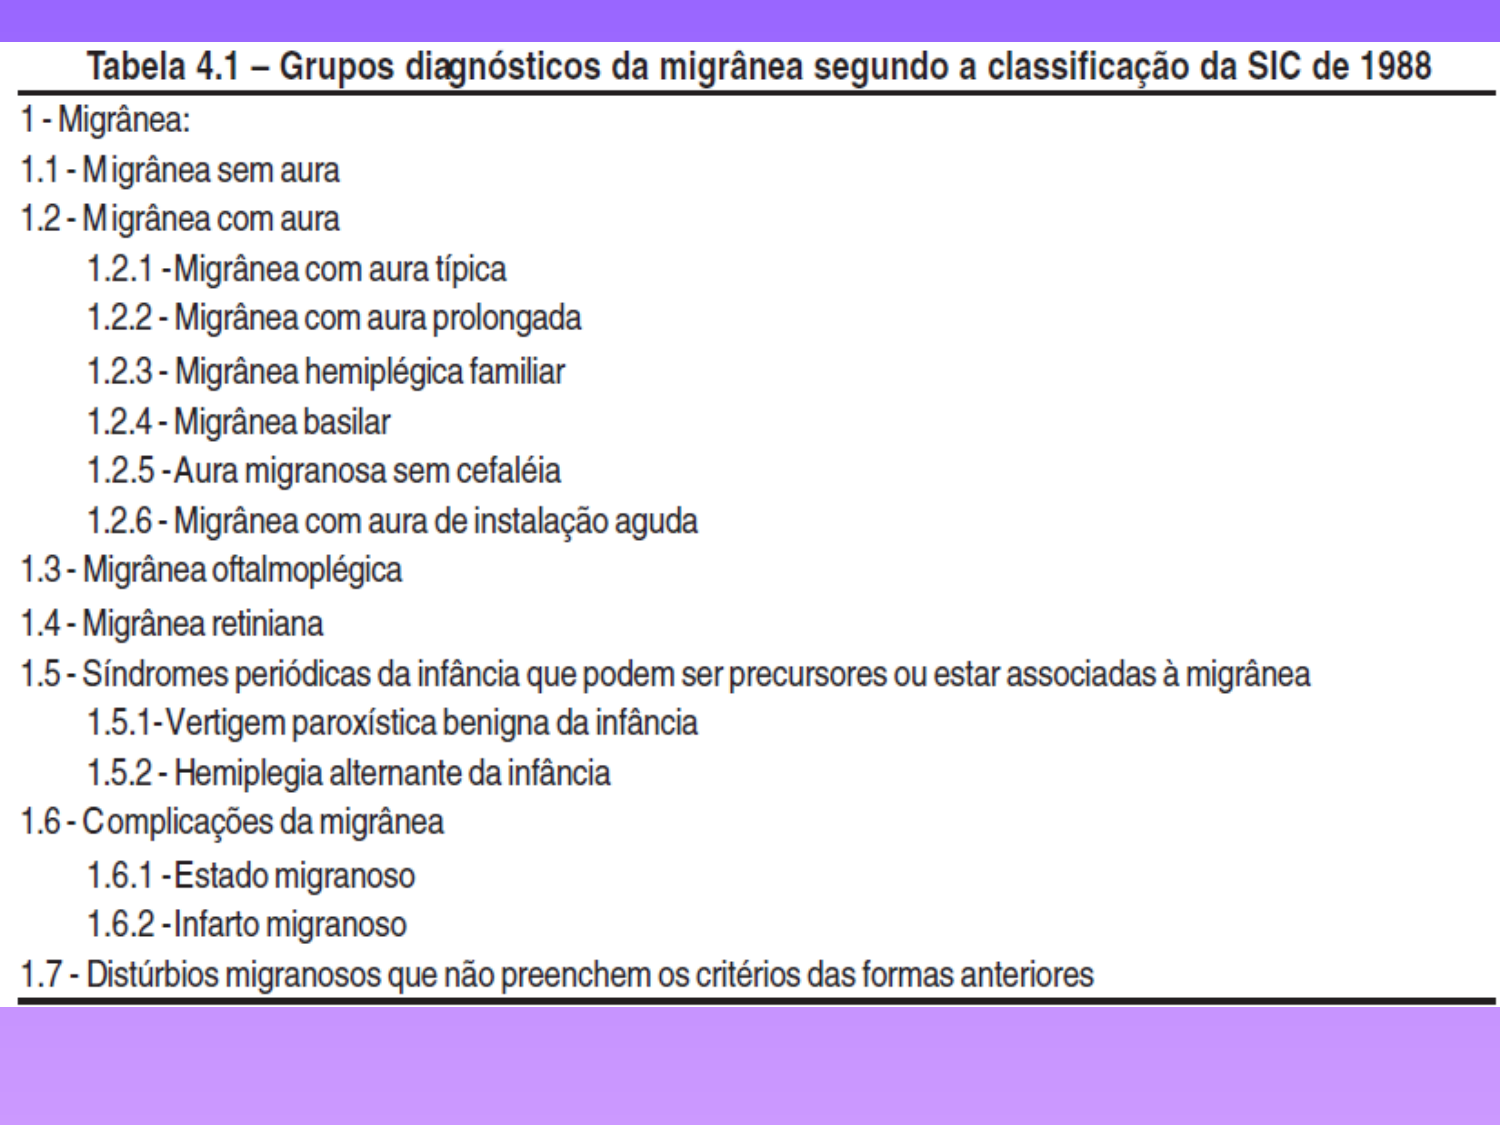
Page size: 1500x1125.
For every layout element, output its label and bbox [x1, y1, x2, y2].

picture [0, 42, 1500, 1008]
